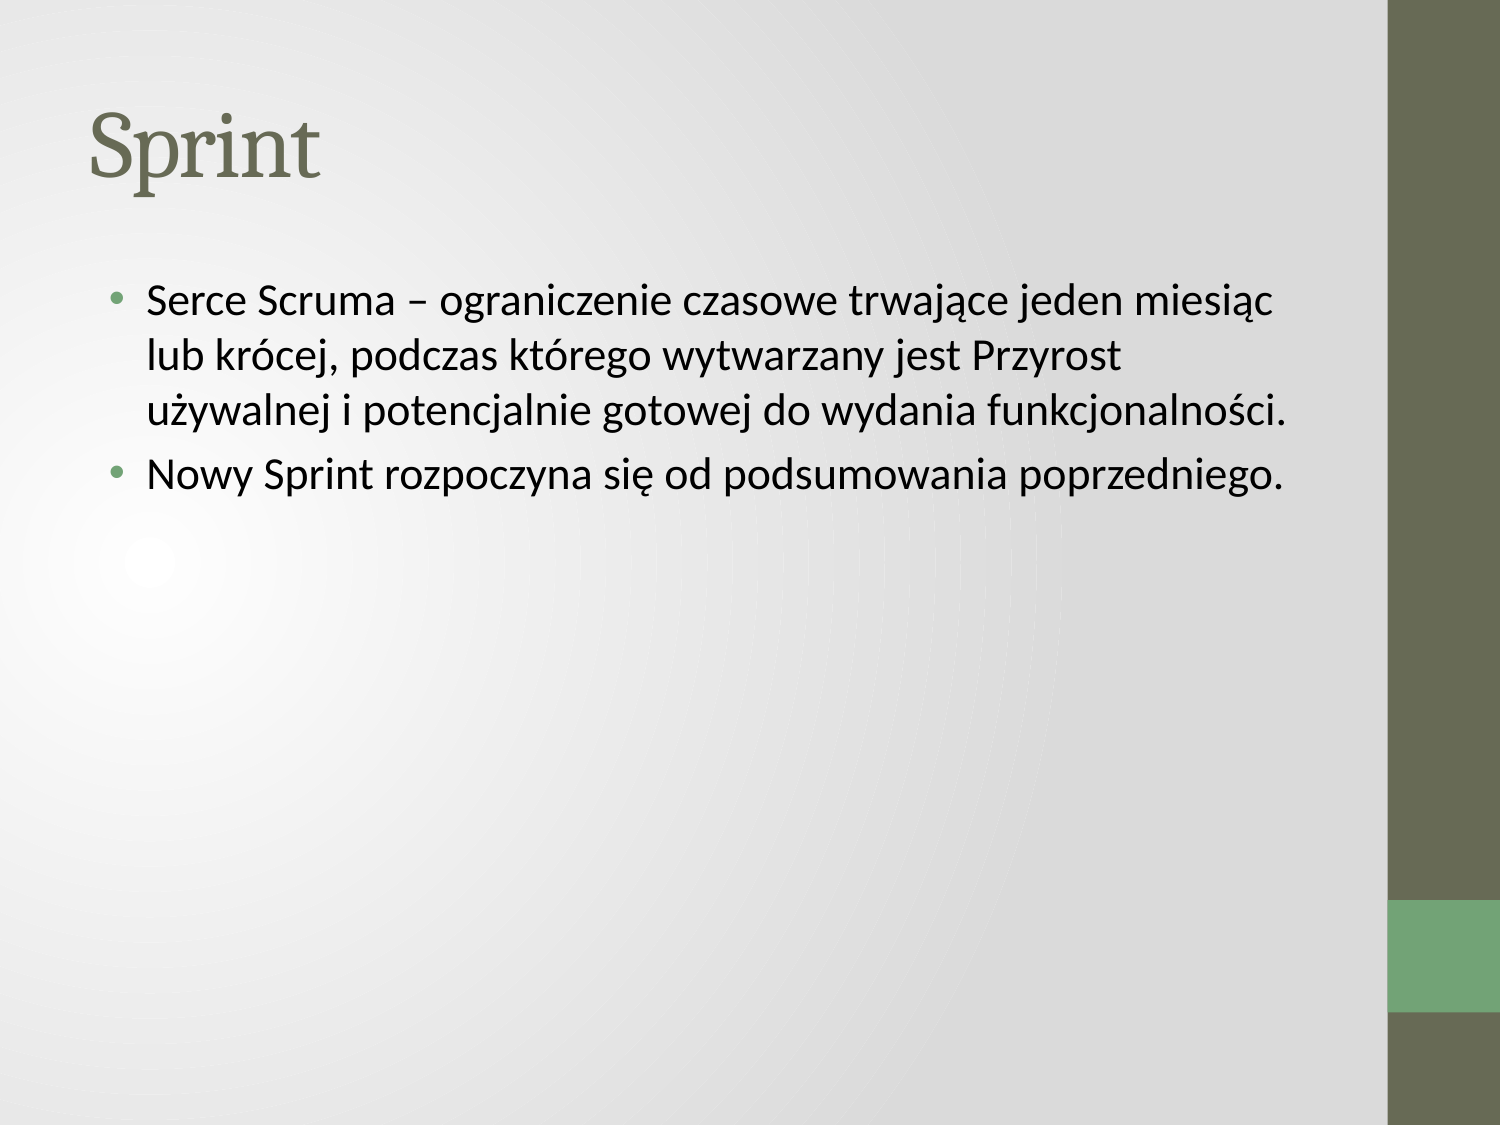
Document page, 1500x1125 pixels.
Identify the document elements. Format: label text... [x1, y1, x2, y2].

title Sprint [75, 45, 1325, 233]
list Serce Scruma – ograniczenie czasowe trwające jeden miesiąc lub krócej, podczas którego wytwarzany jest Przyrost używalnej i potencjalnie gotowej do wydania funkcjonalności. Nowy Sprint rozpoczyna się od podsumowania poprzedniego. [75, 262, 1325, 1050]
